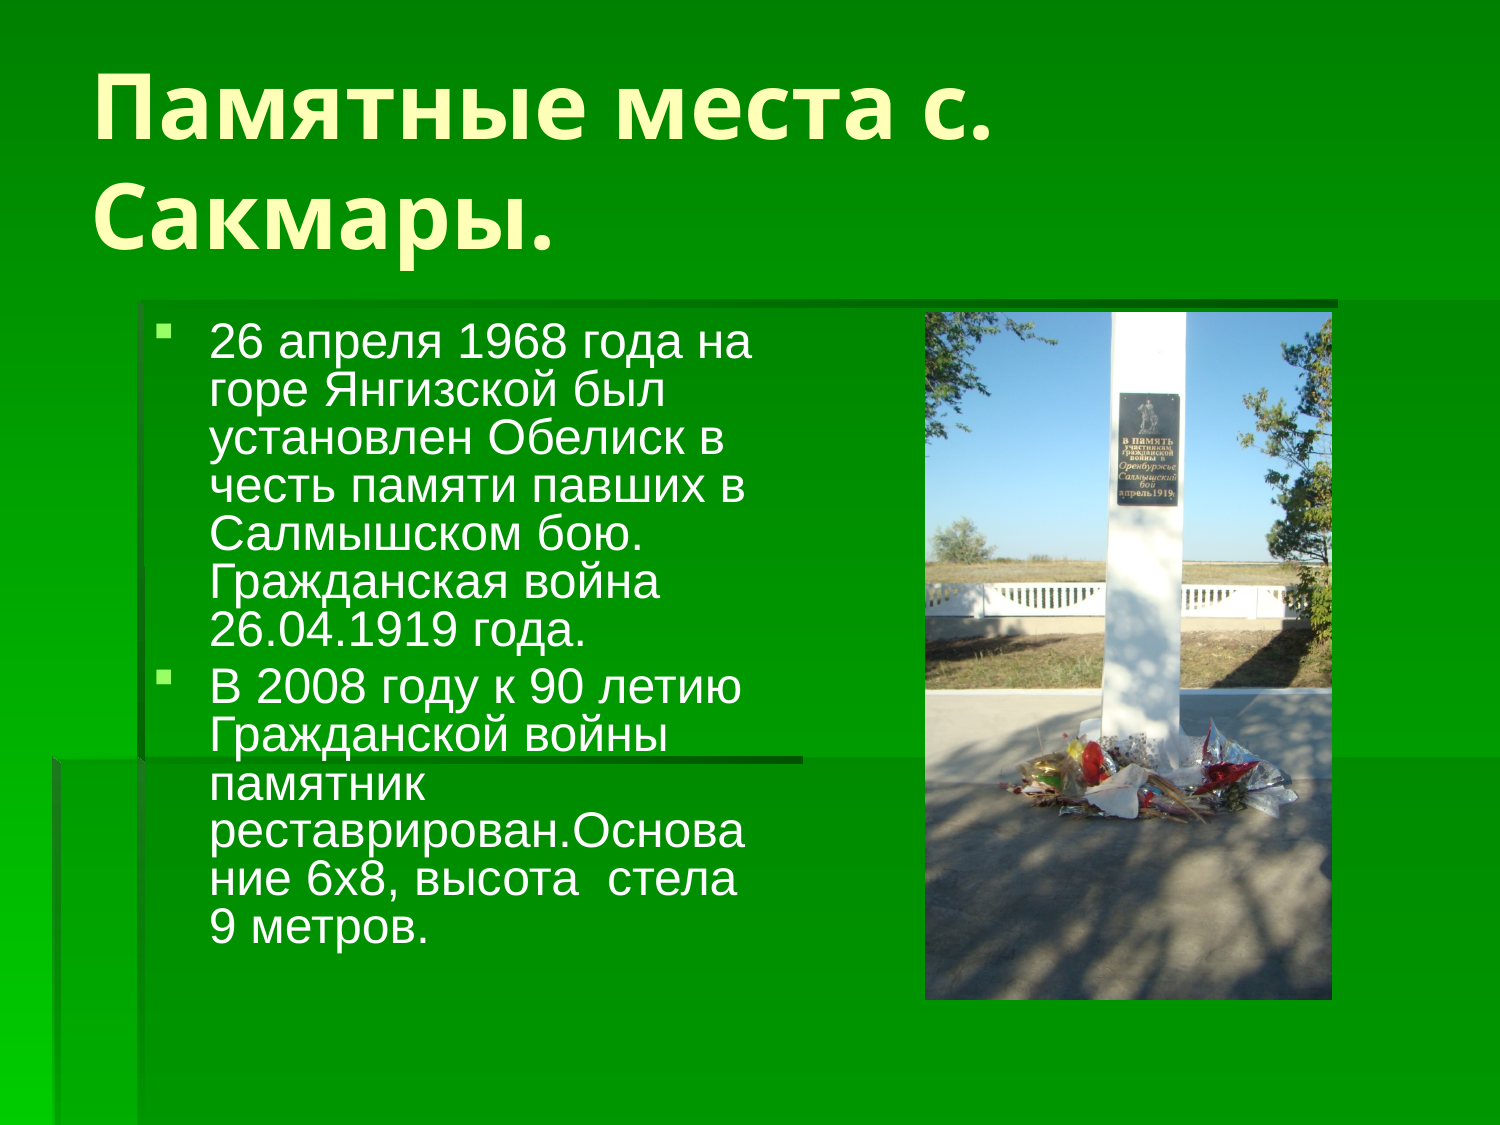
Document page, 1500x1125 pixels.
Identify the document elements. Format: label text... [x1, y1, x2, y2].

title Памятные места с. Сакмары. [74, 39, 1451, 276]
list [925, 312, 1333, 1001]
list 26 апреля 1968 года на горе Янгизской был установлен Обелиск в честь памяти павших в Салмышском бою. Гражданская война 26.04.1919 года. В 2008 году к 90 летию Гражданской войны памятник реставрирован.Основание 6х8, высота стела 9 метров. [137, 312, 783, 1001]
